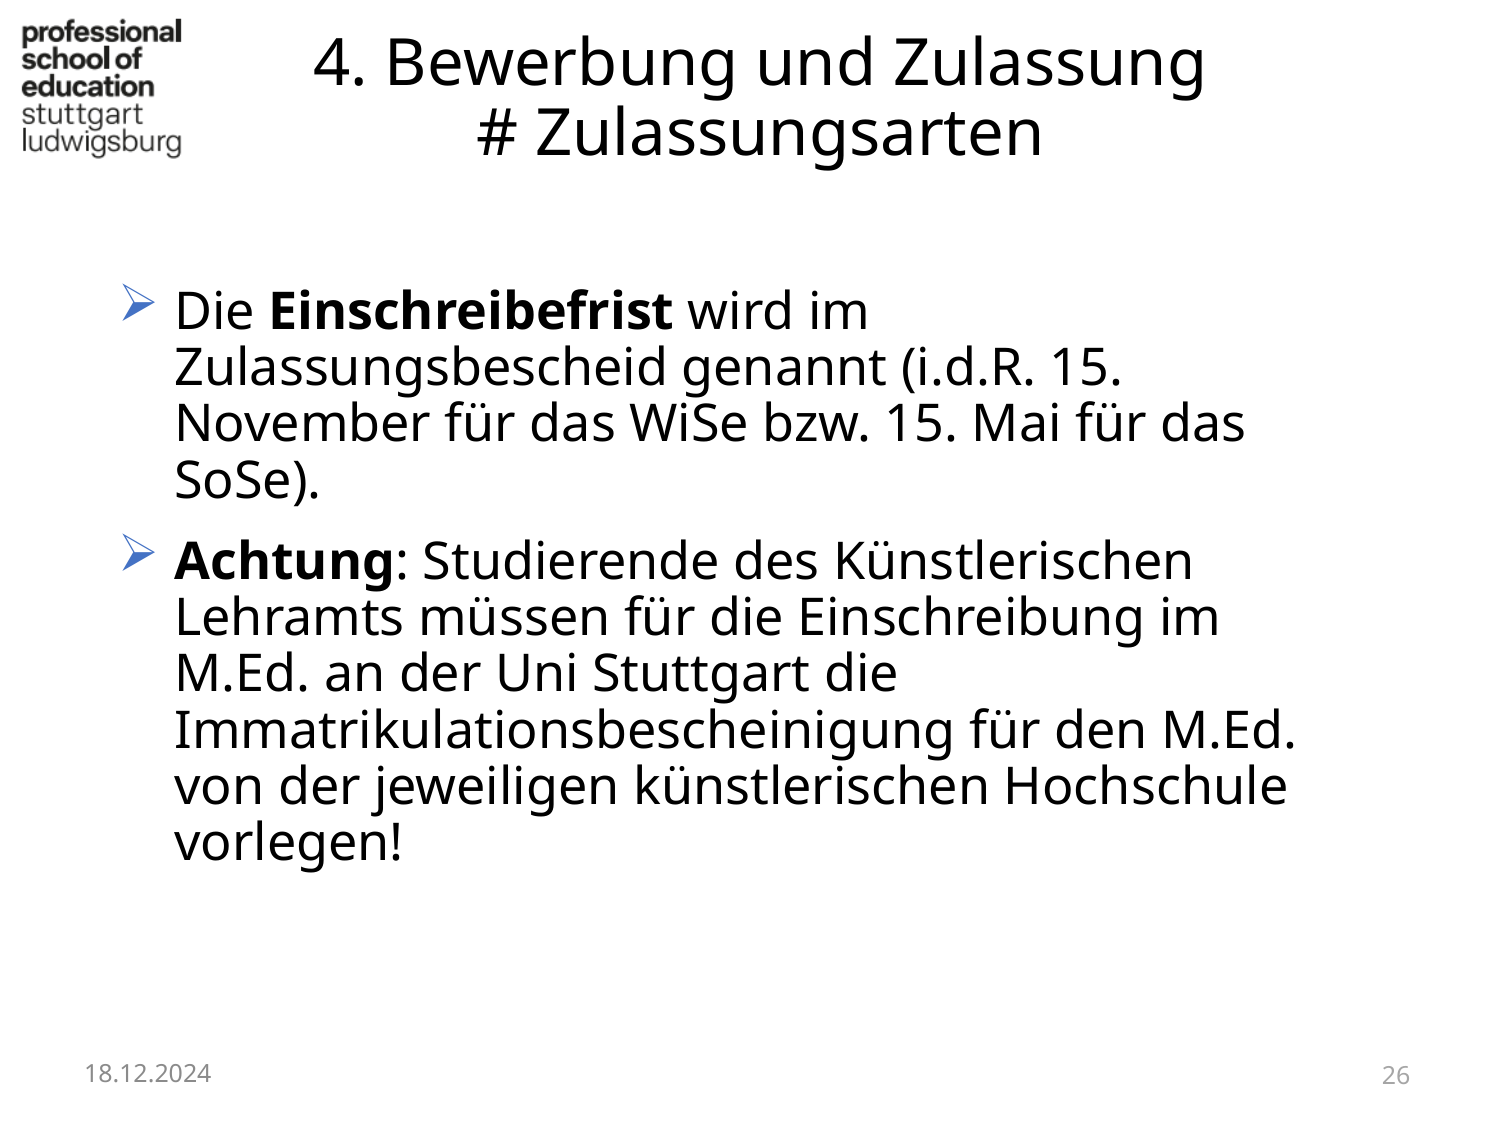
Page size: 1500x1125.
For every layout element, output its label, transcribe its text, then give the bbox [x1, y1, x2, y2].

title 4. Bewerbung und Zulassung # Zulassungsarten [253, 29, 1268, 225]
list Die Einschreibefrist wird im Zulassungsbescheid genannt (i.d.R. 15. November für das WiSe bzw. 15. Mai für das SoSe). Achtung: Studierende des Künstlerischen Lehramts müssen für die Einschreibung im M.Ed. an der Uni Stuttgart die Immatrikulationsbescheinigung für den M.Ed. von der jeweiligen künstlerischen Hochschule vorlegen! [103, 204, 1381, 1043]
text_box 18.12.2024 [0, 1042, 296, 1103]
